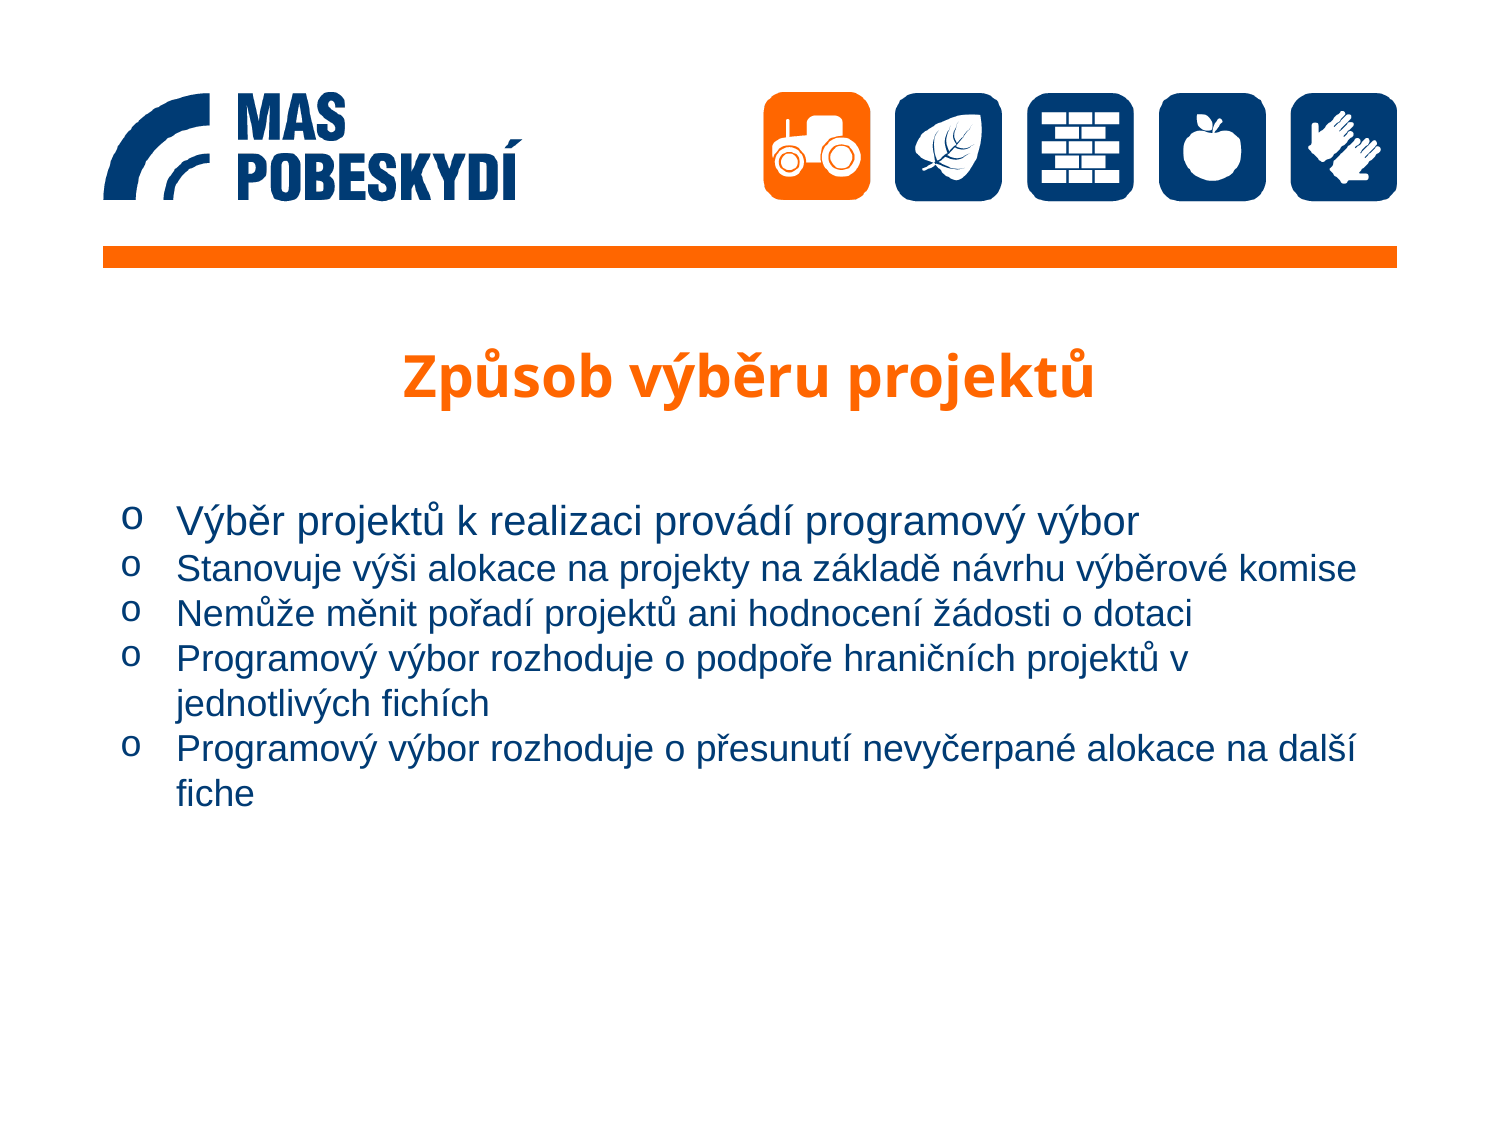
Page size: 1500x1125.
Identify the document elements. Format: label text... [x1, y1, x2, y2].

title Způsob výběru projektů [103, 328, 1397, 418]
picture [103, 92, 1397, 268]
subtitle Výběr projektů k realizaci provádí programový výbor Stanovuje výši alokace na projekty na základě návrhu výběrové komise Nemůže měnit pořadí projektů ani hodnocení žádosti o dotaci Programový výbor rozhoduje o podpoře hraničních projektů v jednotlivých fichích Programový výbor rozhoduje o přesunutí nevyčerpané alokace na další fiche [105, 486, 1398, 975]
